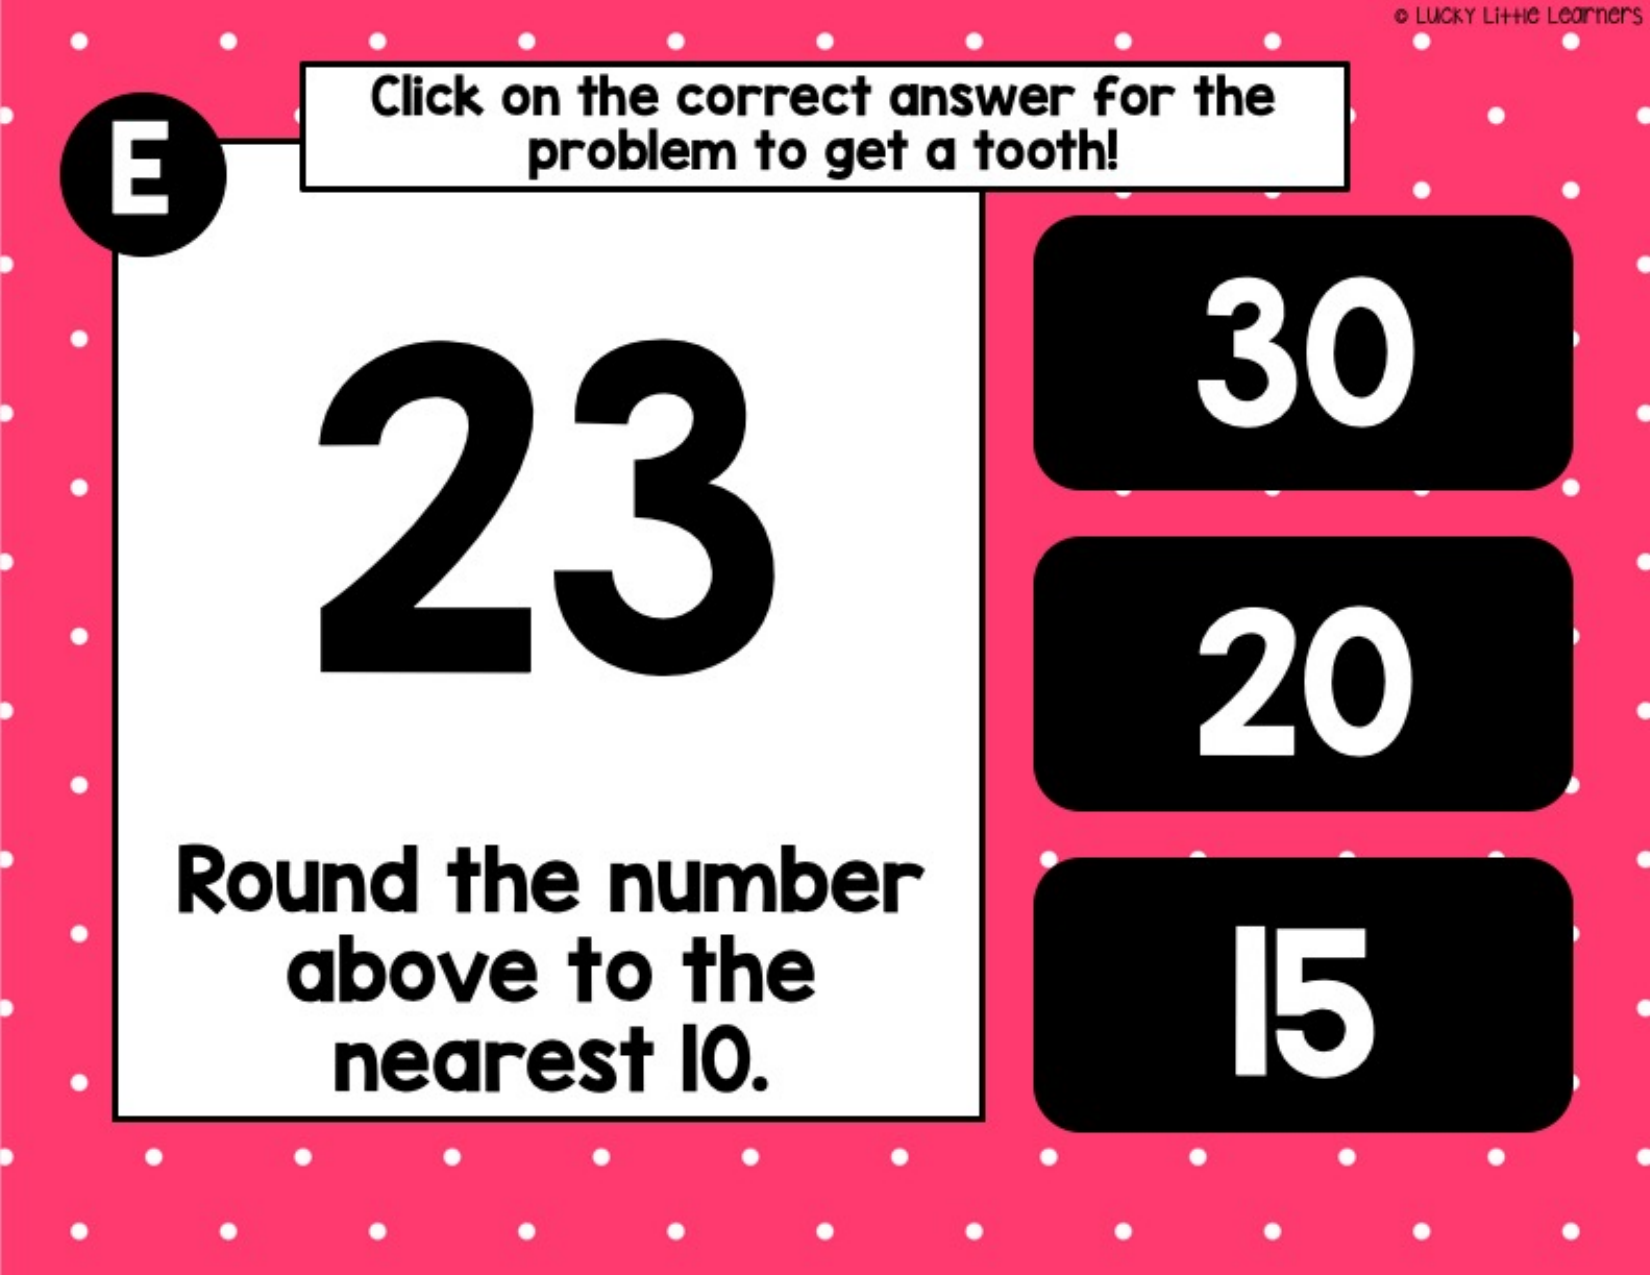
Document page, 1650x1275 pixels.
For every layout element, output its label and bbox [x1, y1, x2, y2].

text_box [1039, 850, 1577, 1129]
text_box [1030, 536, 1577, 816]
text_box [0, 0, 1650, 1275]
text_box [1039, 221, 1577, 501]
